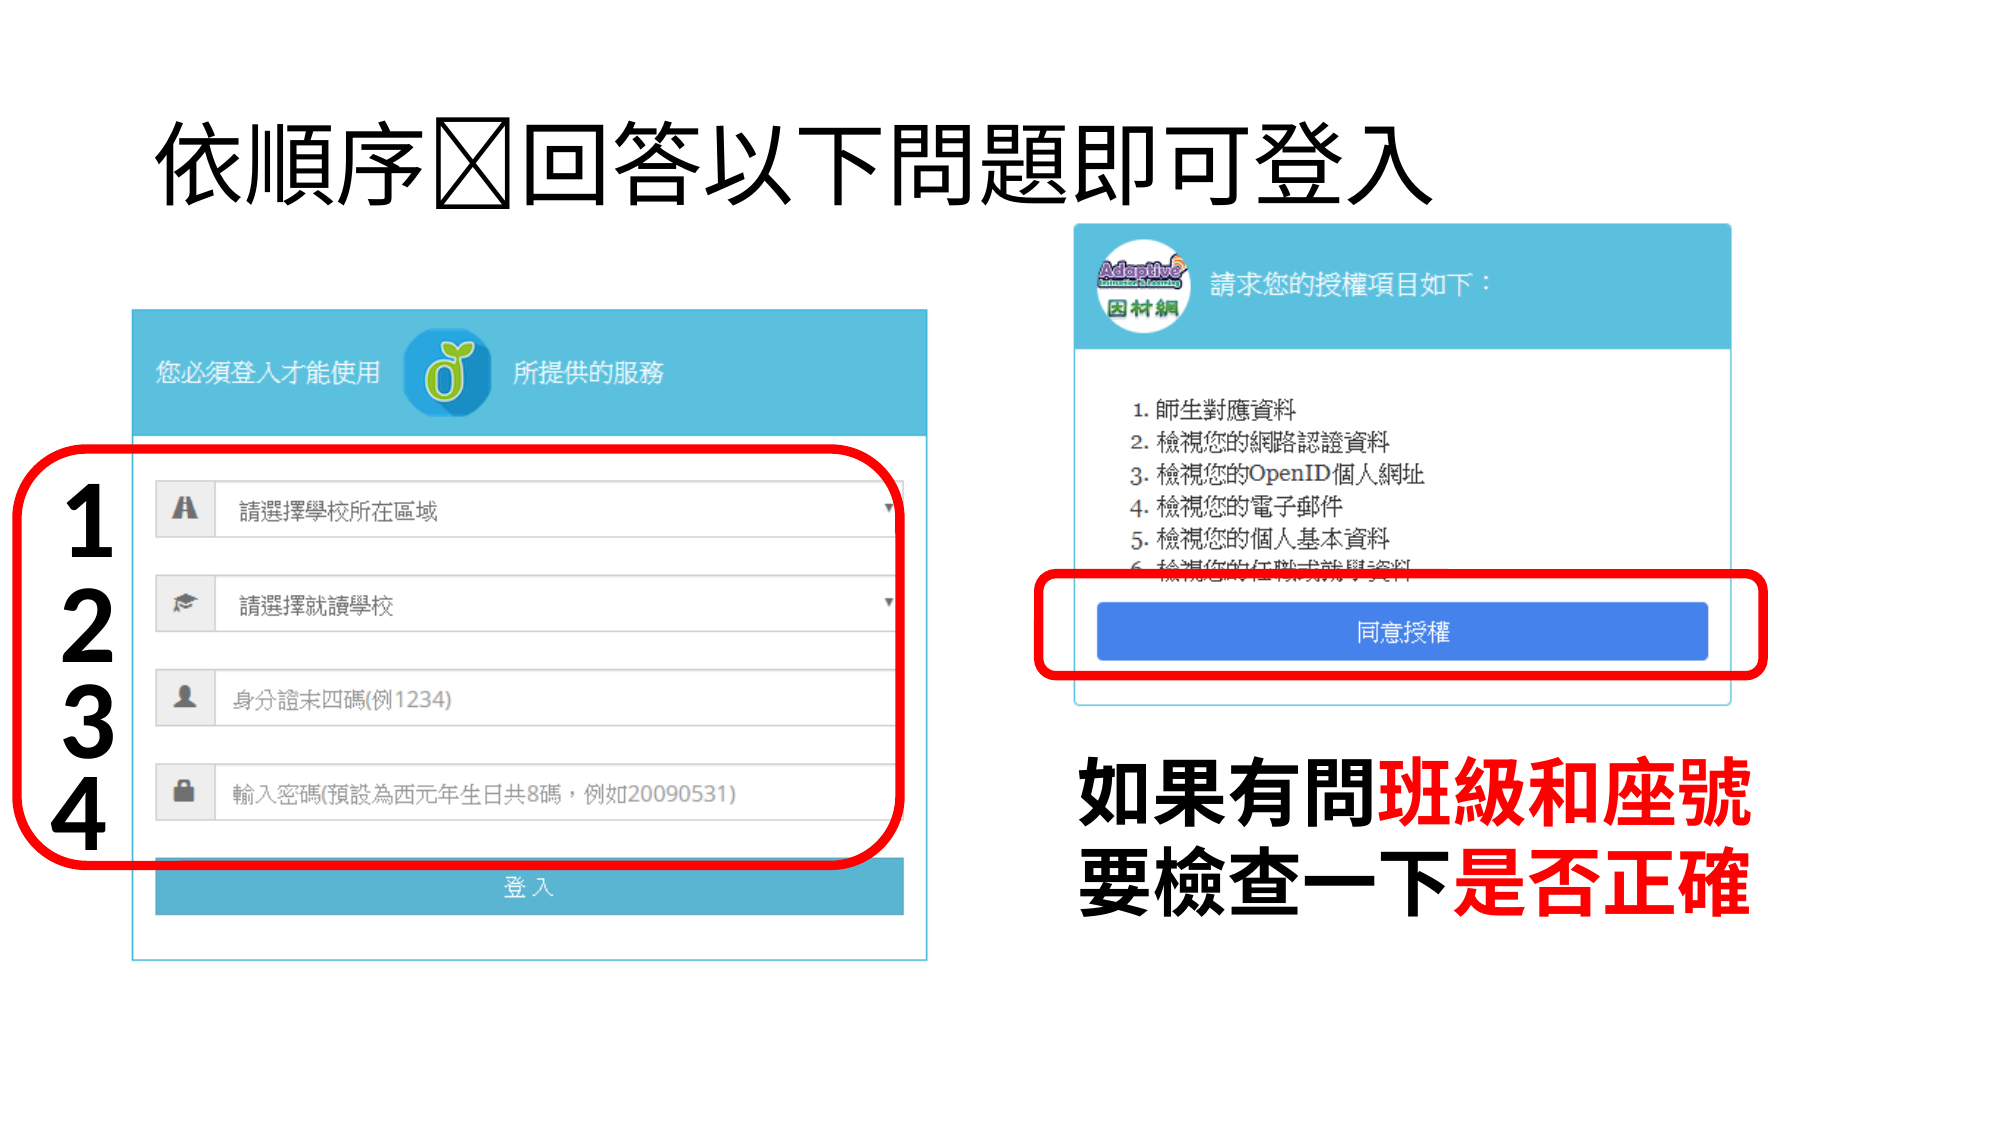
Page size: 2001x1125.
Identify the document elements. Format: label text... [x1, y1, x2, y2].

text_box 1 [44, 437, 107, 542]
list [107, 277, 991, 992]
text_box 如果有問班級和座號 要檢查一下是否正確 [1062, 738, 1812, 1023]
picture [1052, 209, 1764, 712]
text_box [15, 462, 44, 844]
text_box 3 [44, 639, 107, 730]
title 依順序回答以下問題即可登入 [137, 59, 1863, 278]
text_box [1037, 573, 1052, 677]
text_box 4 [34, 730, 107, 881]
text_box 2 [44, 542, 107, 639]
